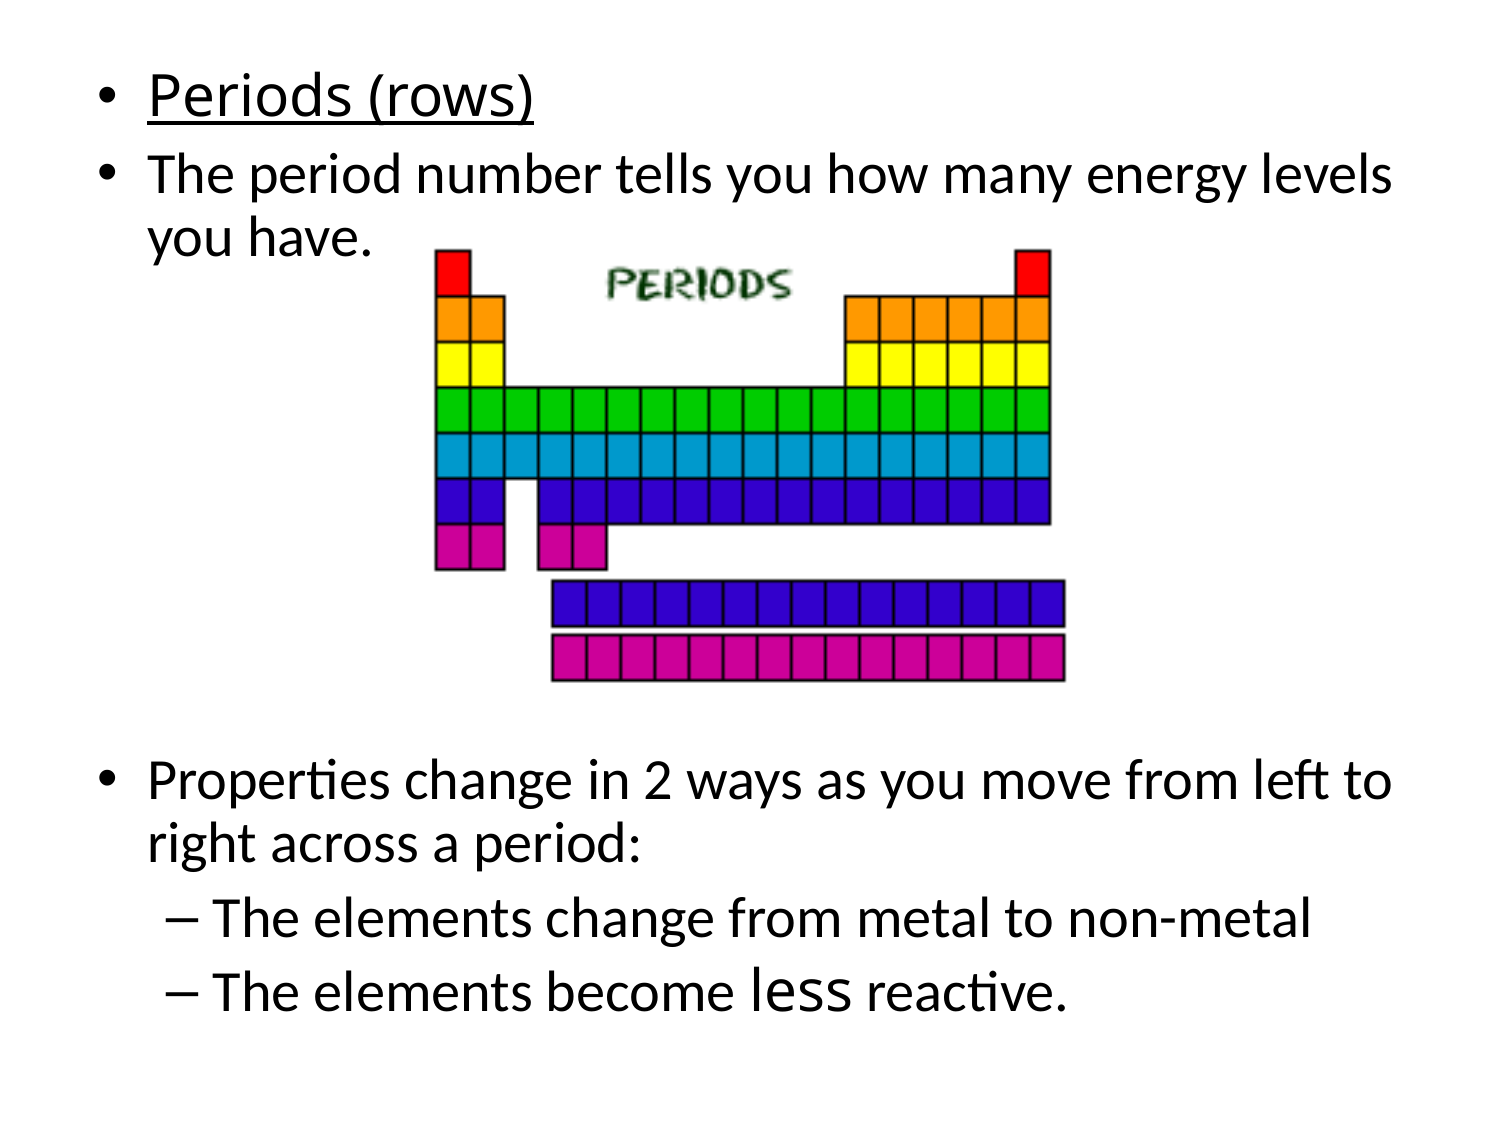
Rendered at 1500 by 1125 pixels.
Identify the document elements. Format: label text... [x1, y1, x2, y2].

list Periods (rows) The period number tells you how many energy levels you have. Properties change in 2 ways as you move from left to right across a period: The elements change from metal to non-metal The elements become less reactive. [82, 58, 1432, 1067]
picture [409, 222, 1092, 734]
